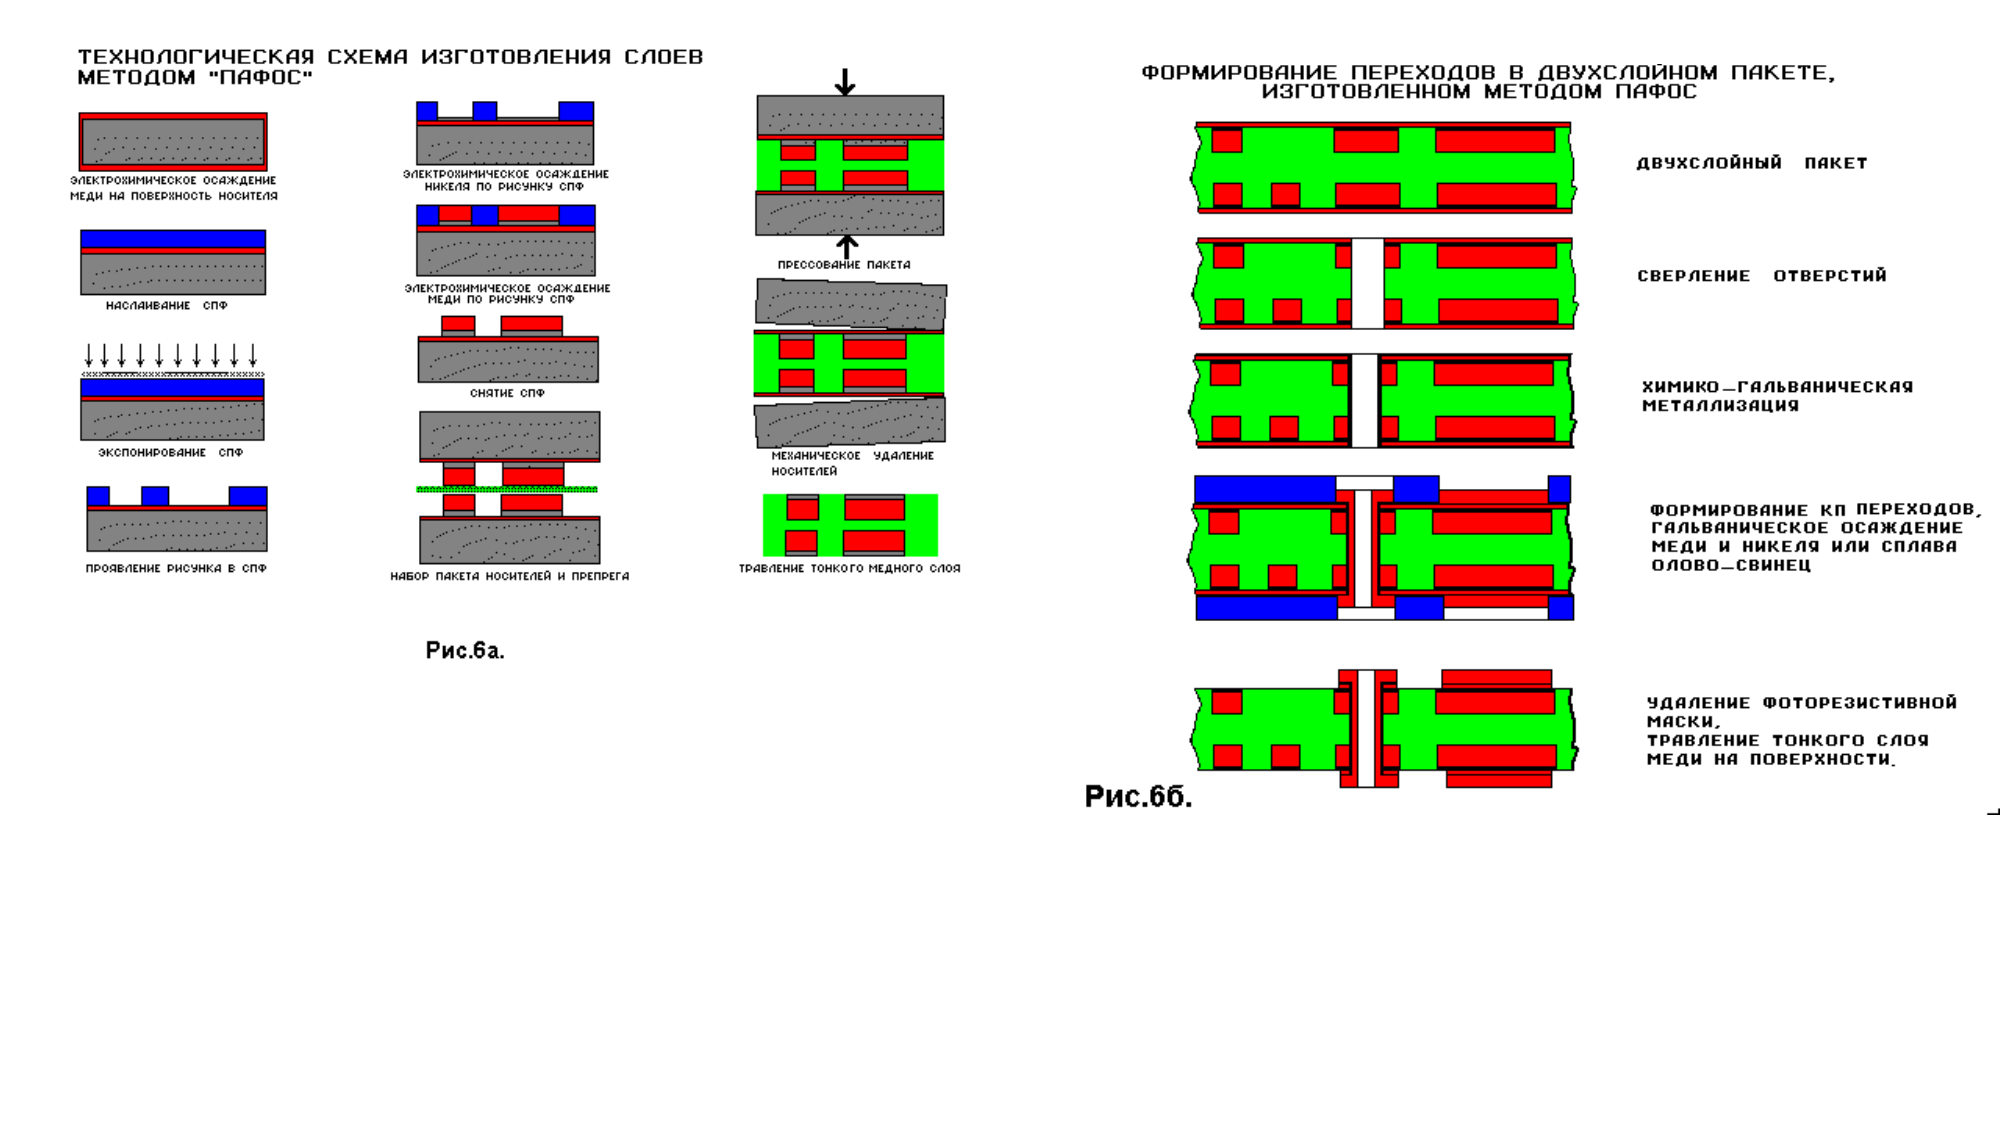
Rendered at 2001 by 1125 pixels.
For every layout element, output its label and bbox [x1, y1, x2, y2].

picture [18, 39, 2000, 815]
